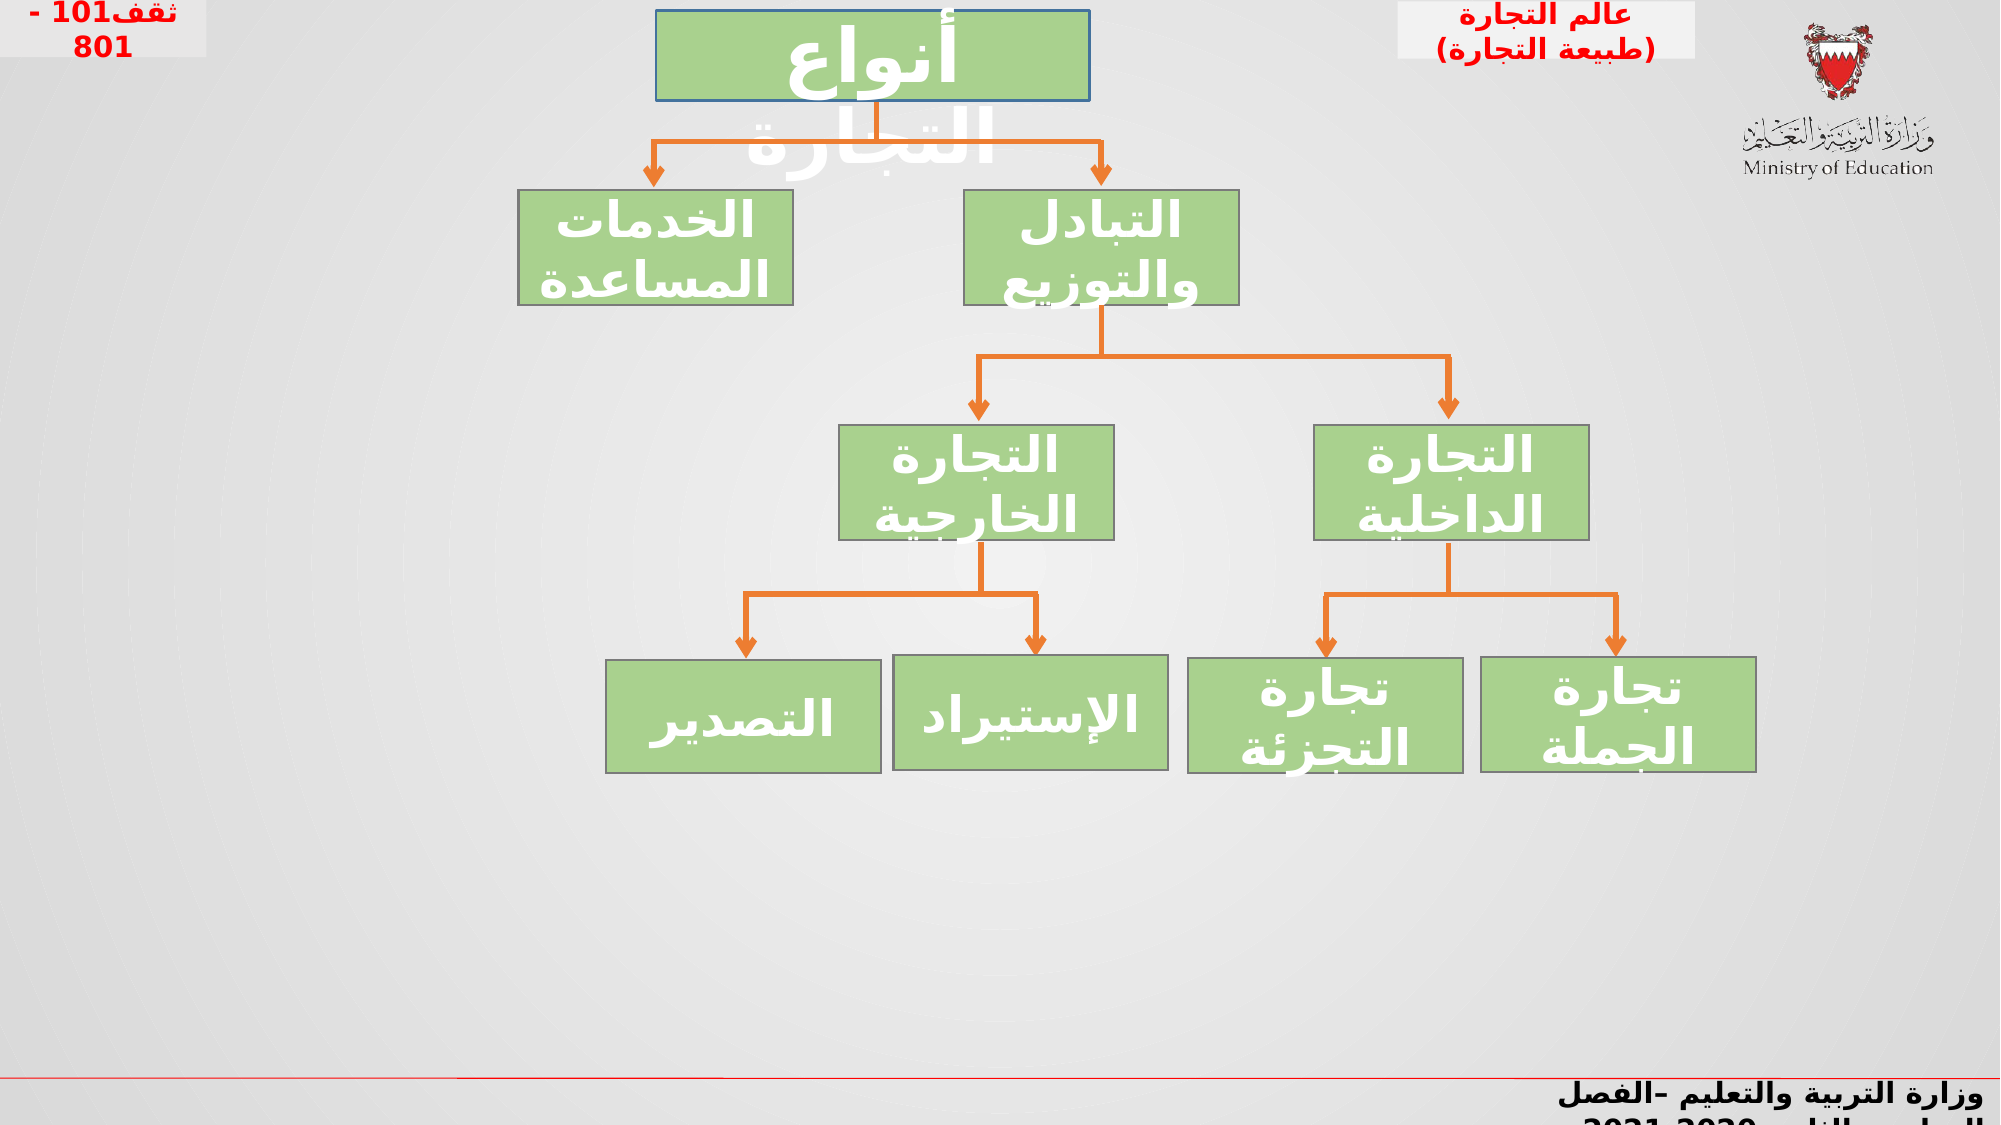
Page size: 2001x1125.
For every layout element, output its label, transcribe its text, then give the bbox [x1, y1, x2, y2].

text_box تجارة الجملة [1480, 656, 1757, 773]
text_box التصدير [605, 659, 882, 774]
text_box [743, 542, 1039, 659]
text_box عالم التجارة (طبيعة التجارة) [1397, 0, 1696, 60]
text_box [976, 305, 1452, 422]
text_box وزارة التربية والتعليم –الفصل الدراسي الثاني 2020-2021م [1439, 1079, 2000, 1125]
text_box التجارة الخارجية [838, 424, 1115, 541]
text_box أنواع التجارة [655, 10, 1090, 101]
text_box التجارة الداخلية [1313, 424, 1590, 541]
text_box الخدمات المساعدة [517, 189, 794, 306]
text_box الإستيراد [892, 654, 1169, 771]
text_box التبادل والتوزيع [963, 189, 1240, 306]
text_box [651, 102, 1102, 188]
picture [1705, 0, 1976, 208]
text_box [1323, 542, 1619, 659]
text_box تجارة التجزئة [1187, 657, 1464, 774]
text_box ثقف101 - 801 [0, 0, 207, 58]
